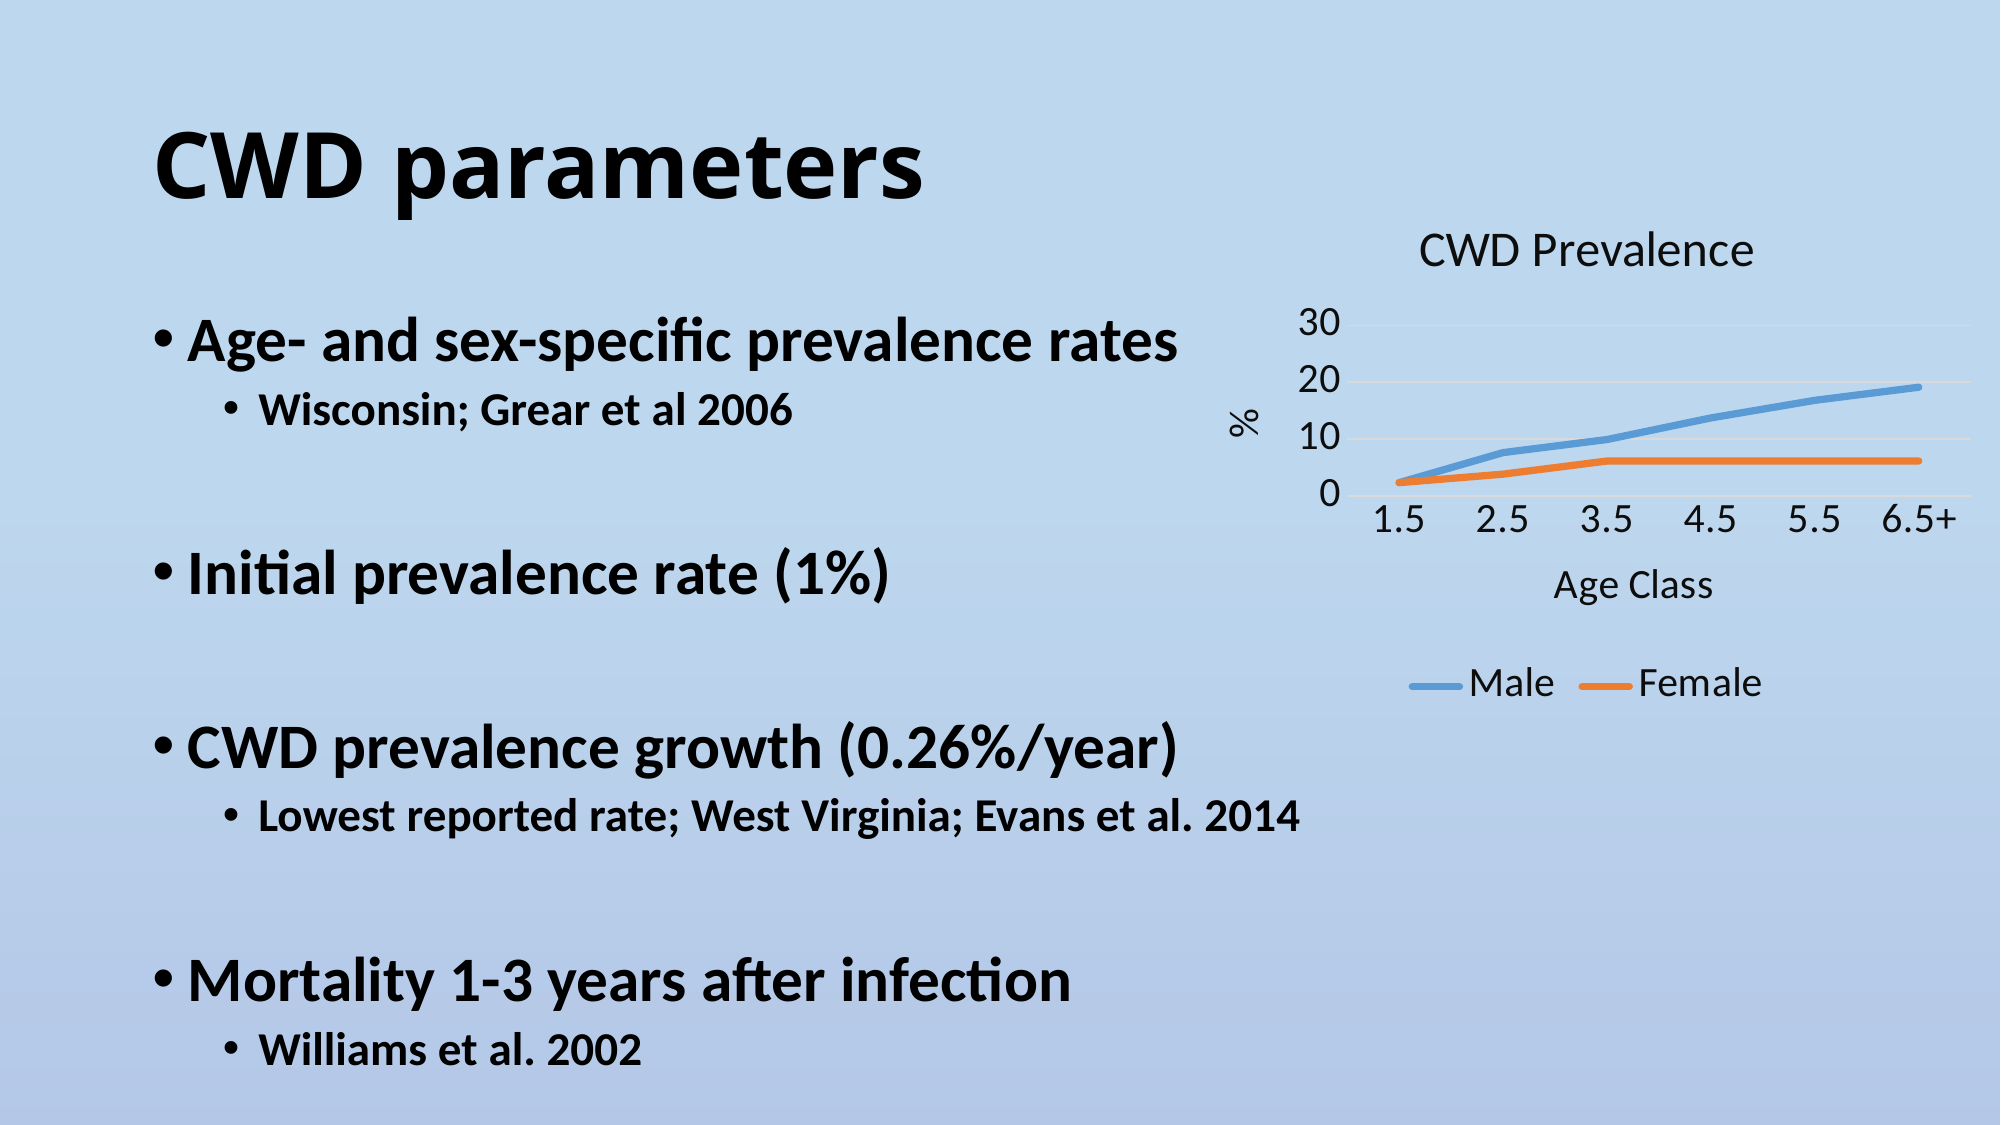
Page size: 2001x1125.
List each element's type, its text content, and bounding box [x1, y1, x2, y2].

title CWD parameters [137, 59, 1863, 278]
chart [1187, 195, 1987, 717]
list Age- and sex-specific prevalence rates Wisconsin; Grear et al 2006 Initial prevalence rate (1%) CWD prevalence growth (0.26%/year) Lowest reported rate; West Virginia; Evans et al. 2014 Mortality 1-3 years after infection Williams et al. 2002 [137, 299, 1863, 1087]
